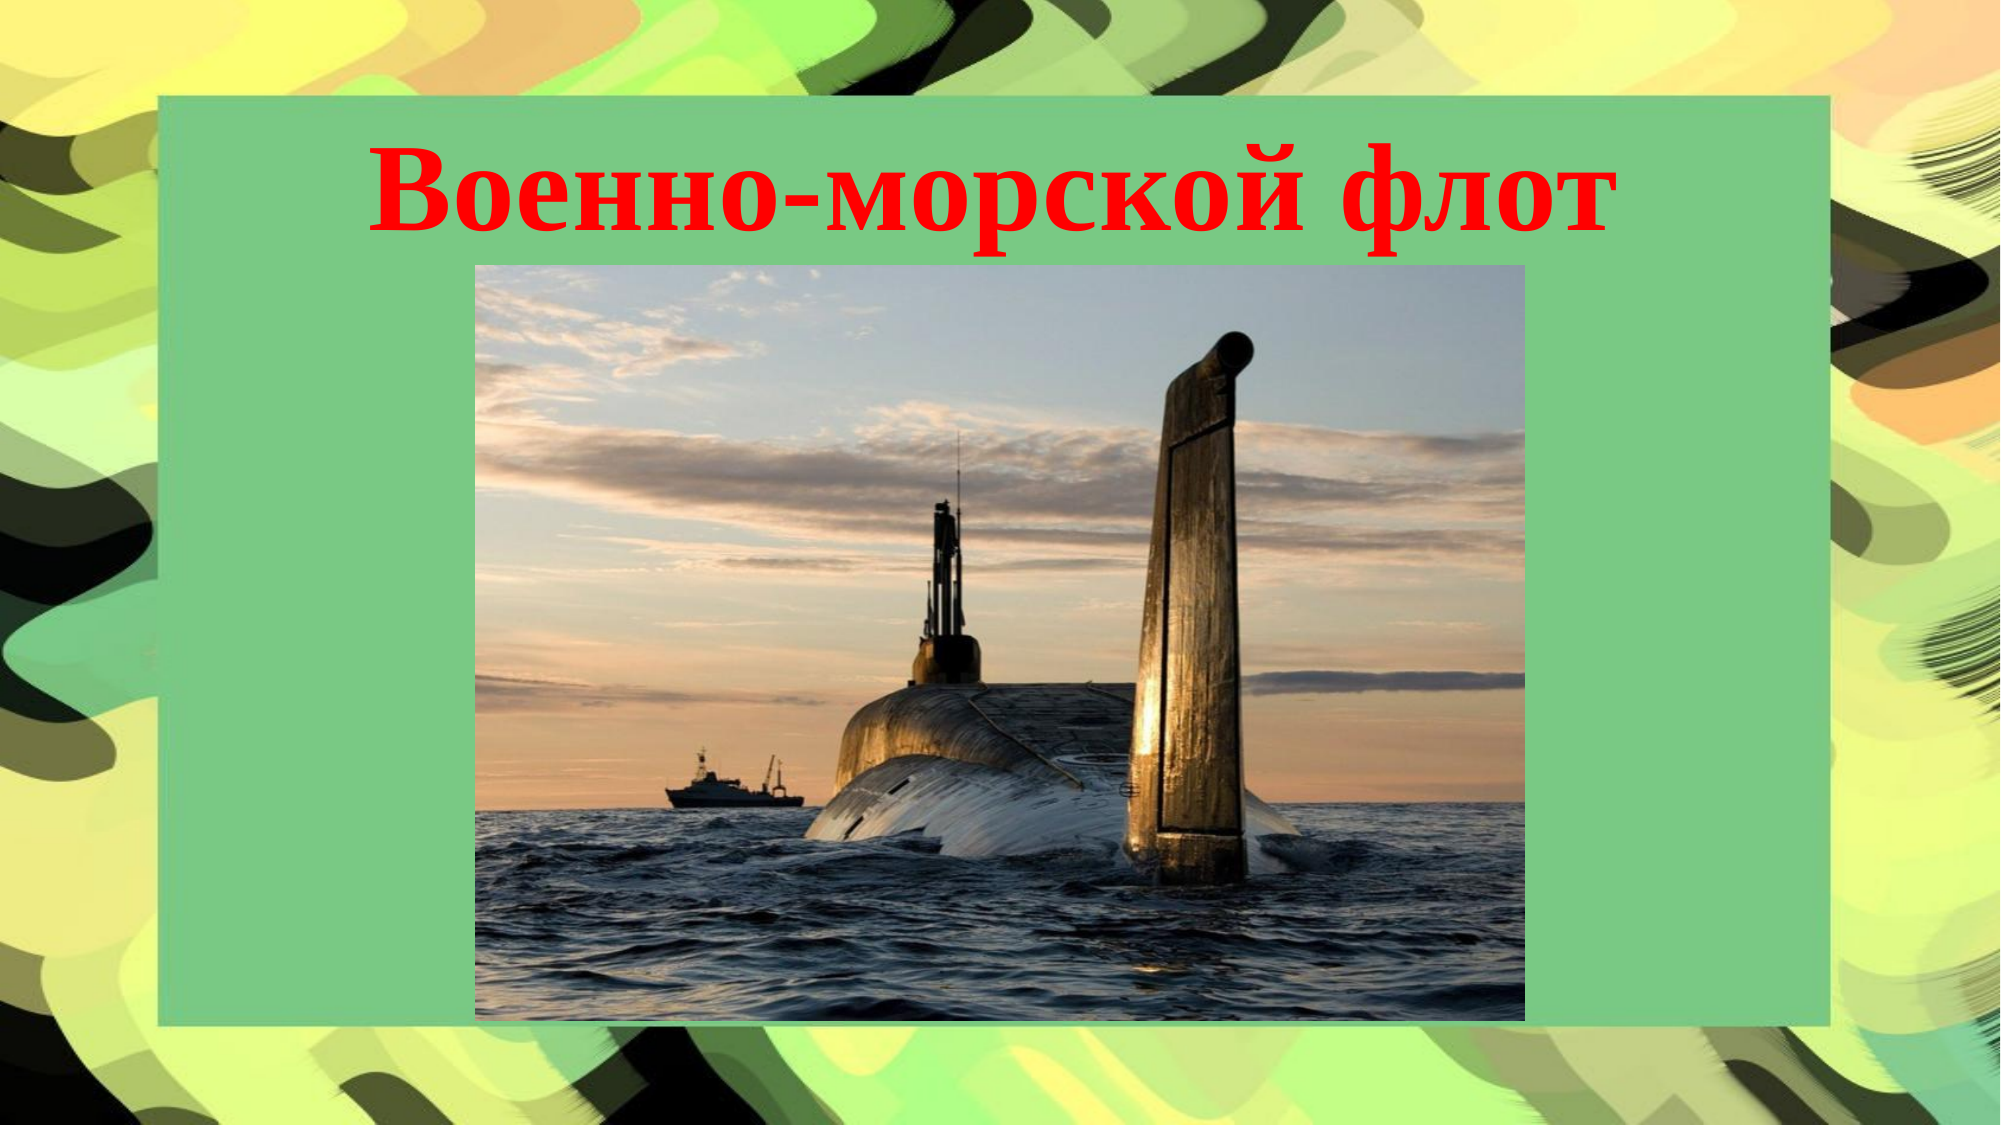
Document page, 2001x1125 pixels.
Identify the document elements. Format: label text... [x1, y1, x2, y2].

text_box Военно-морской флот [165, 98, 1823, 264]
picture [0, 0, 2001, 1125]
